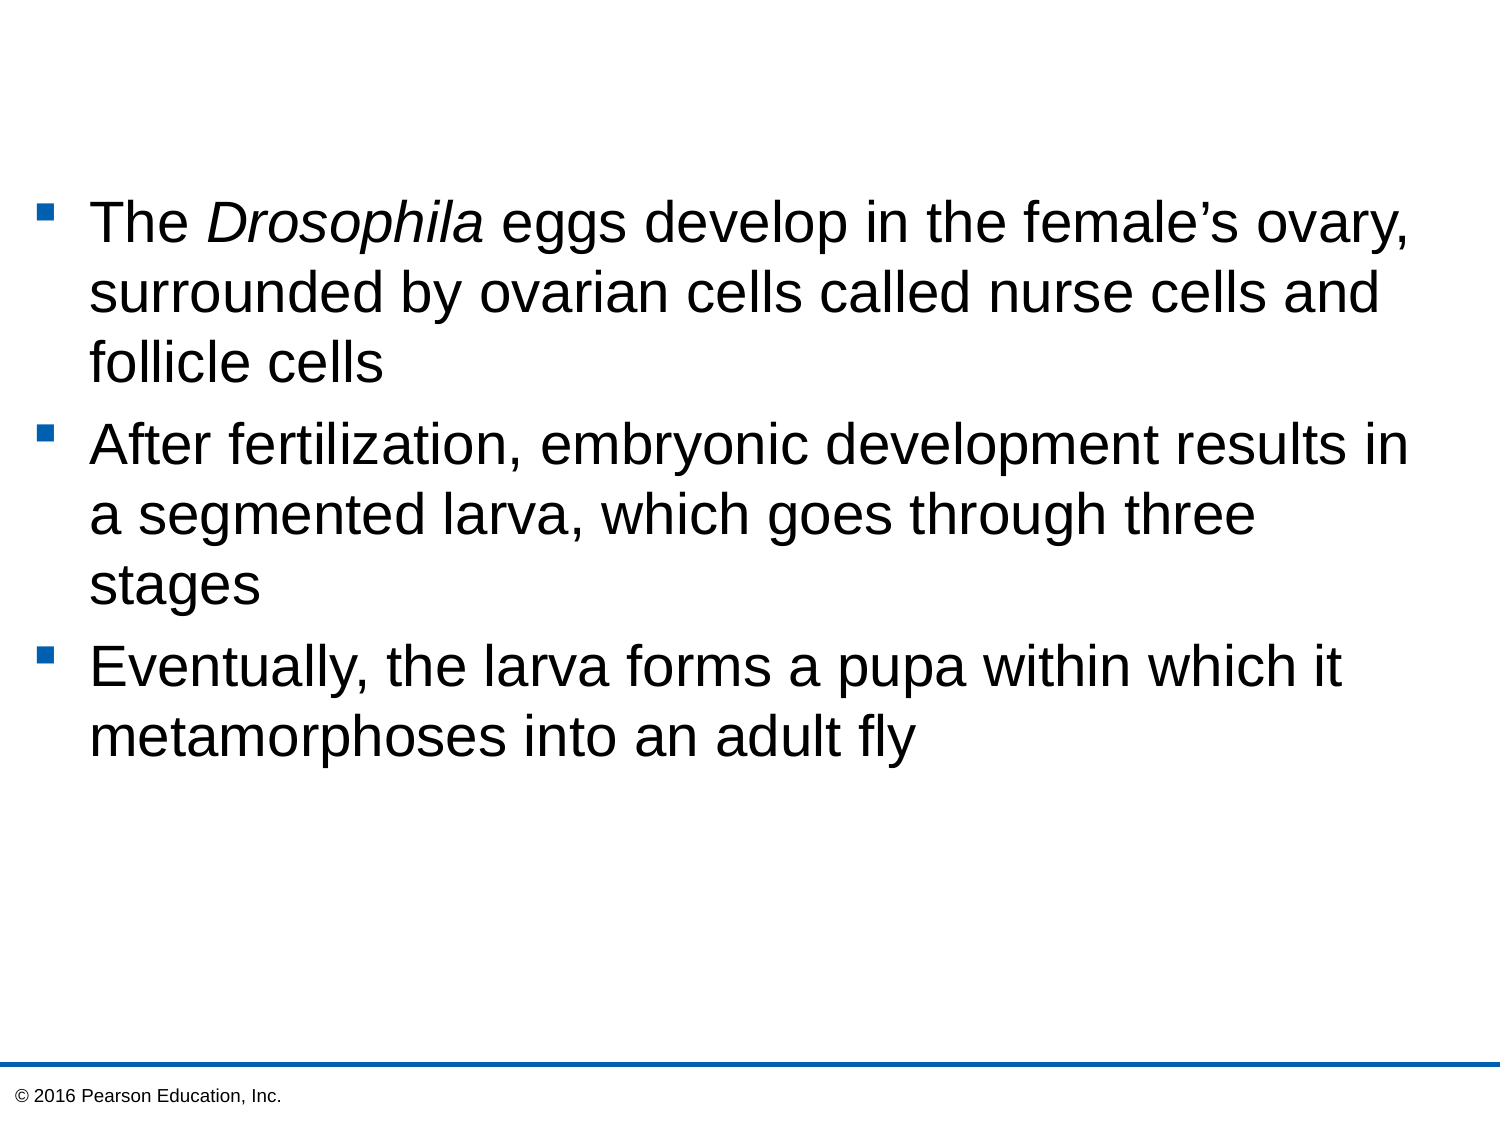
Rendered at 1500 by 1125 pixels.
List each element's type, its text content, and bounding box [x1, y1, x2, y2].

footer © 2016 Pearson Education, Inc. [0, 1064, 507, 1125]
list The Drosophila eggs develop in the female’s ovary, surrounded by ovarian cells called nurse cells and follicle cells After fertilization, embryonic development results in a segmented larva, which goes through three stages Eventually, the larva forms a pupa within which it metamorphoses into an adult fly [23, 184, 1464, 1043]
